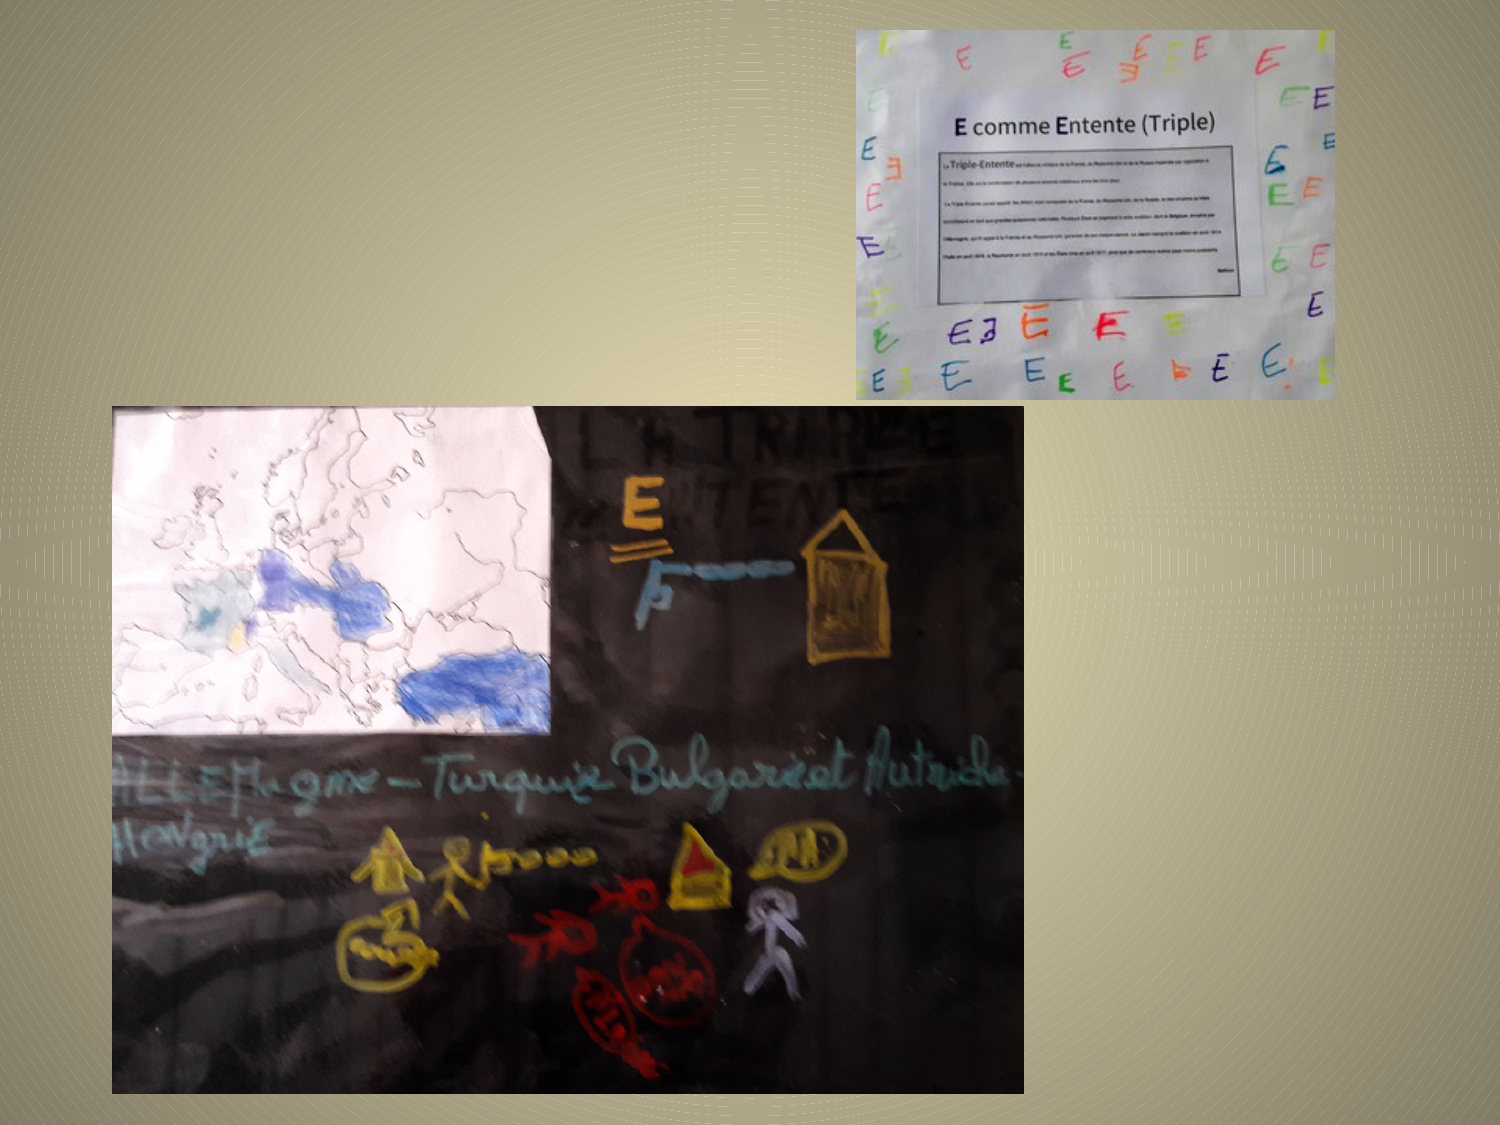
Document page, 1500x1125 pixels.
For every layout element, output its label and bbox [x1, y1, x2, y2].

picture [111, 405, 1024, 1095]
picture [855, 30, 1335, 400]
